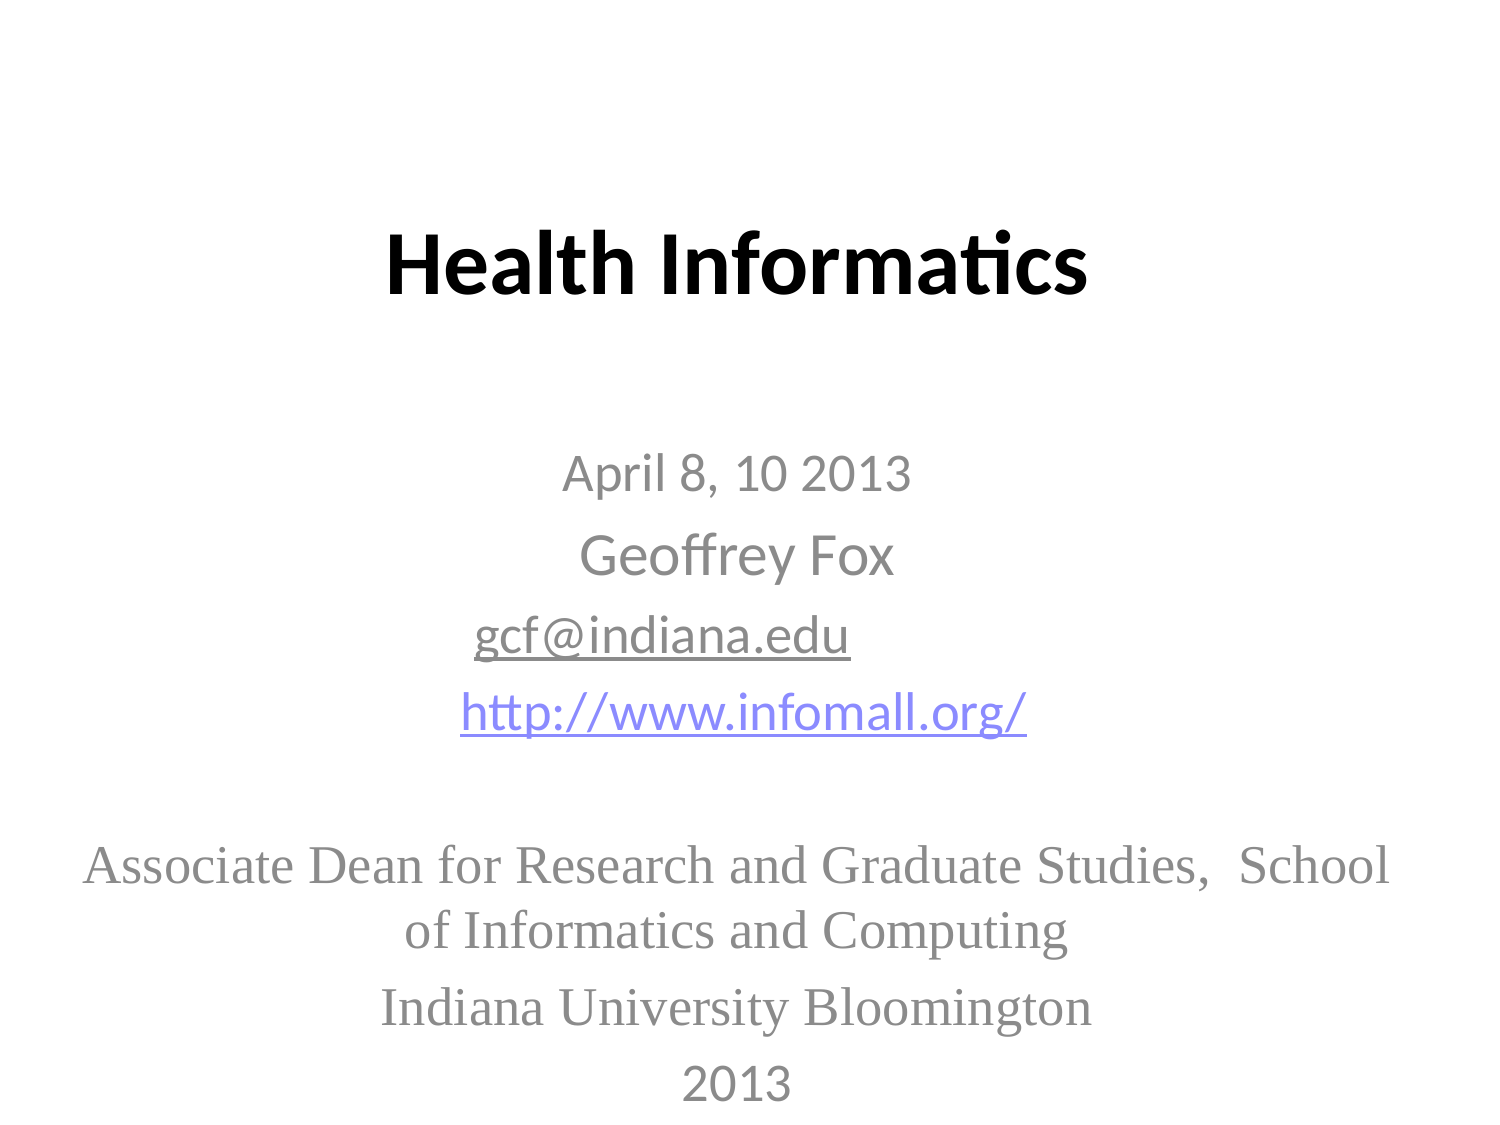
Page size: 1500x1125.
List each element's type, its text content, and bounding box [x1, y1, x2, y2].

title Health Informatics [71, 137, 1403, 379]
subtitle April 8, 10 2013 Geoffrey Fox gcf@indiana.edu http://www.infomall.org/ Associate Dean for Research and Graduate Studies, School of Informatics and Computing Indiana University Bloomington 2013 [50, 428, 1425, 1125]
